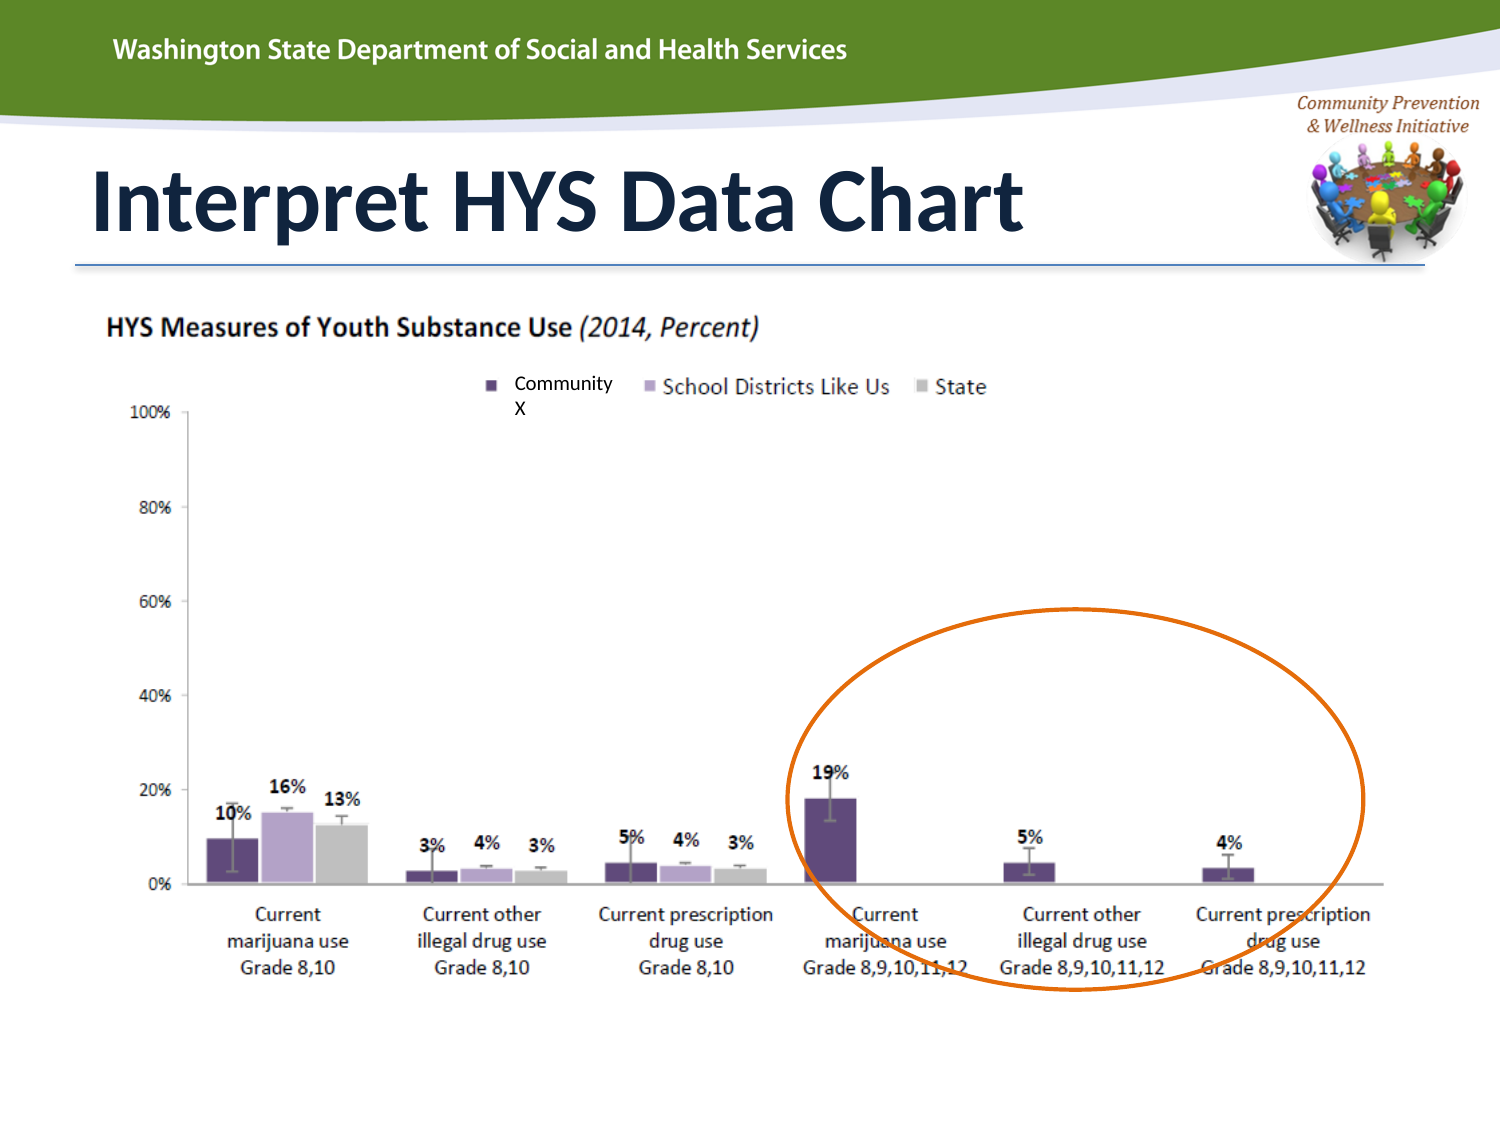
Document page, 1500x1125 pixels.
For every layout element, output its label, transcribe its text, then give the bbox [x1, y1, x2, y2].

picture [0, 0, 1500, 266]
picture [95, 313, 1413, 990]
title Interpret HYS Data Chart [75, 76, 1225, 314]
